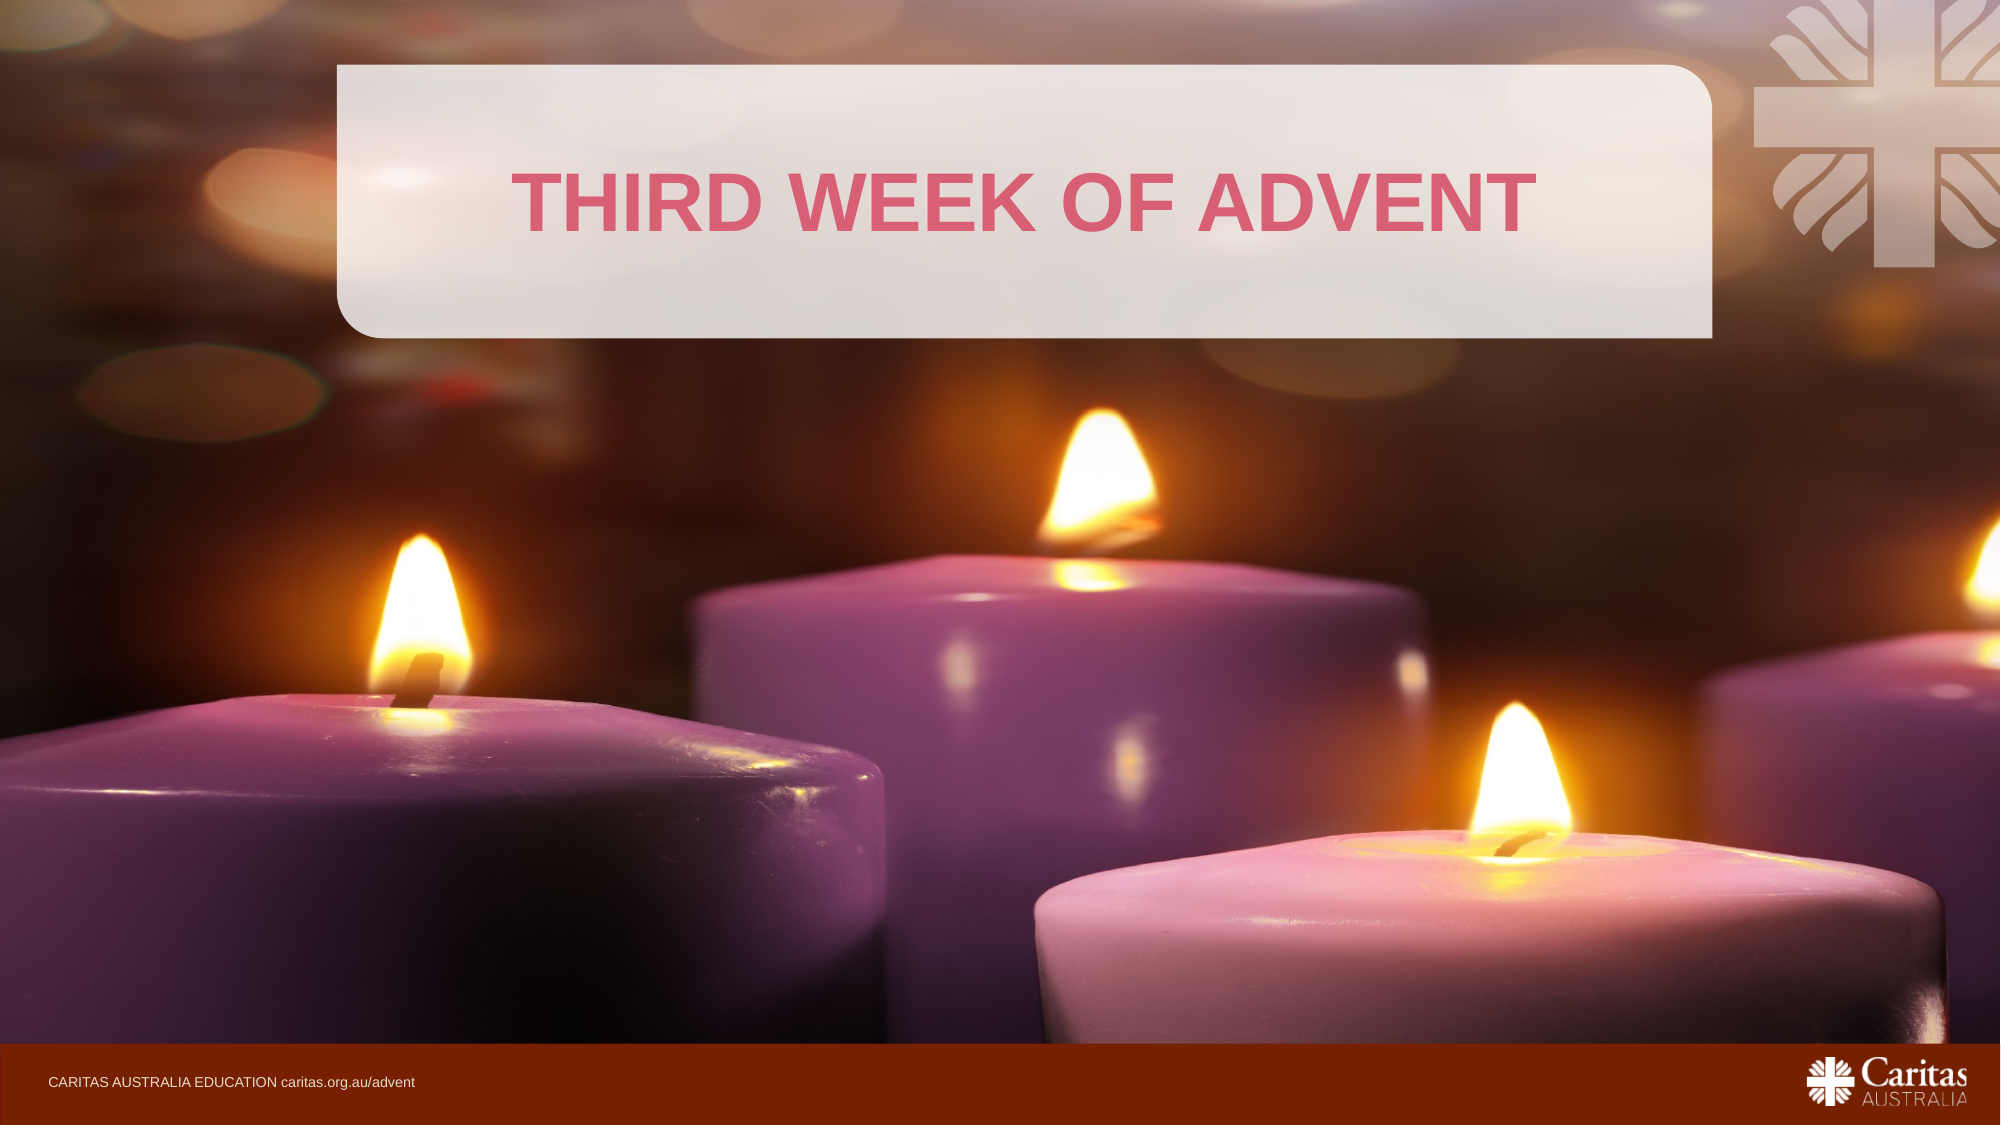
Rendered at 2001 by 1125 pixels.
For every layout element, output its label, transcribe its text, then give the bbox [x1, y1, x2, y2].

title THIRD WEEK OF ADVENT [361, 82, 1688, 314]
picture [0, 0, 2000, 1043]
picture [1935, 0, 2000, 86]
